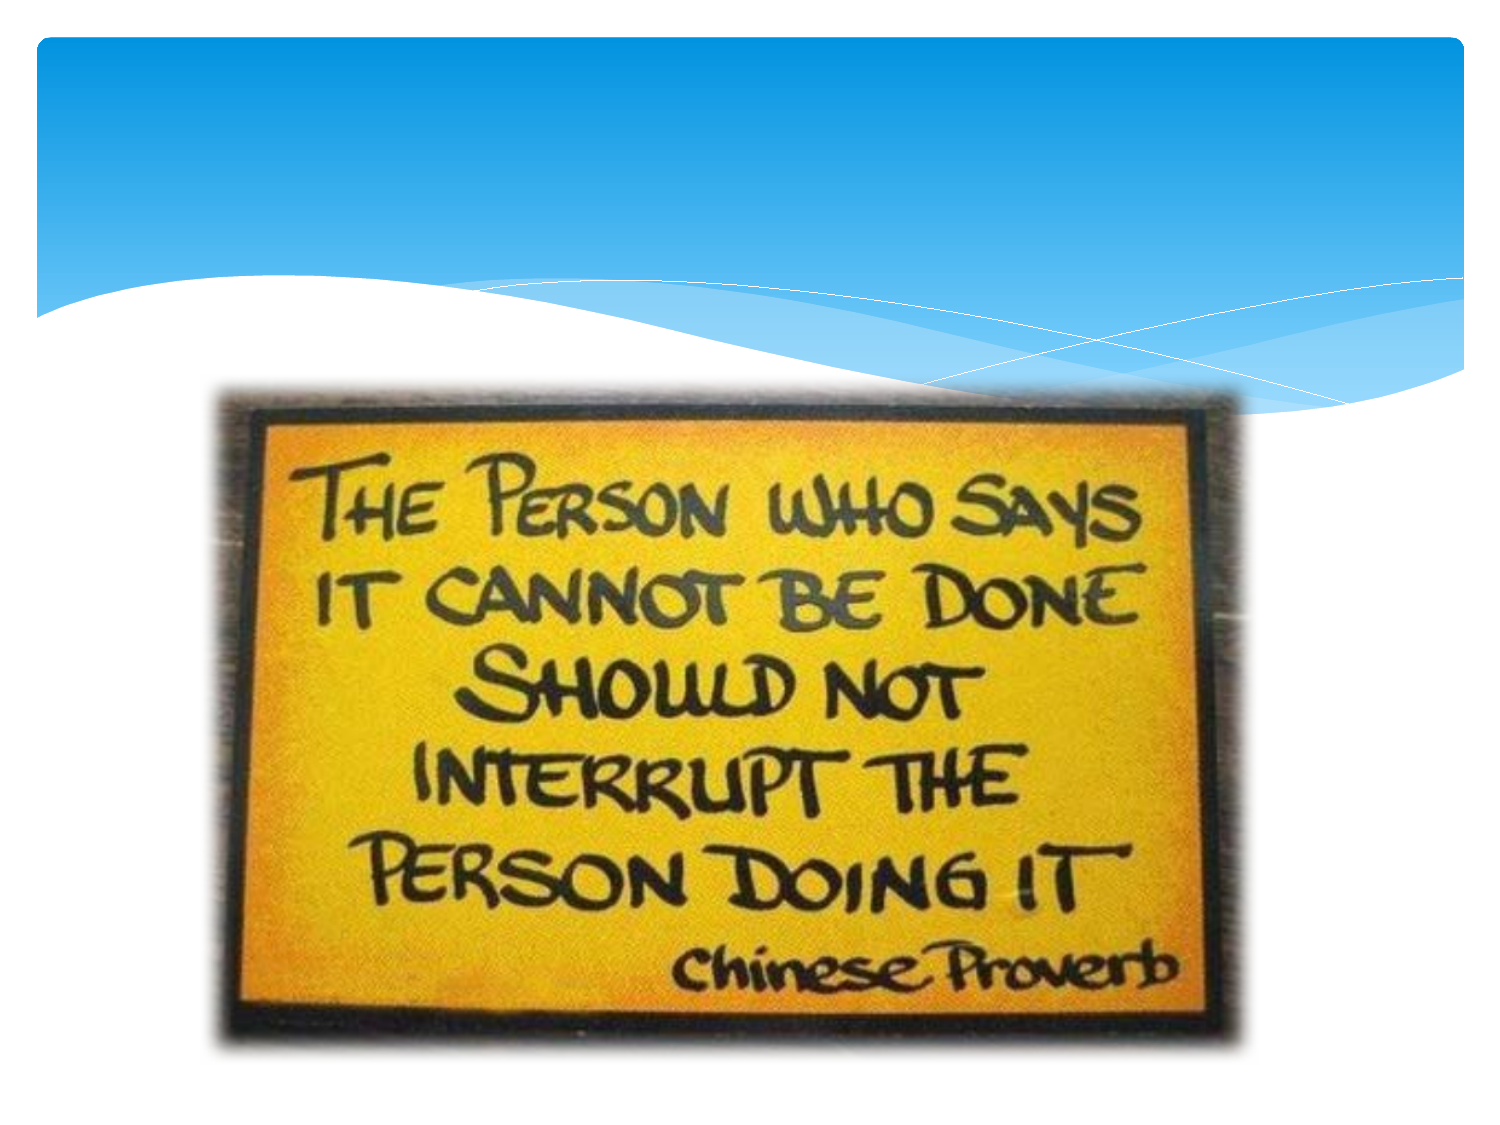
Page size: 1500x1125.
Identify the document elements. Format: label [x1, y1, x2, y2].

list [199, 373, 1259, 1065]
